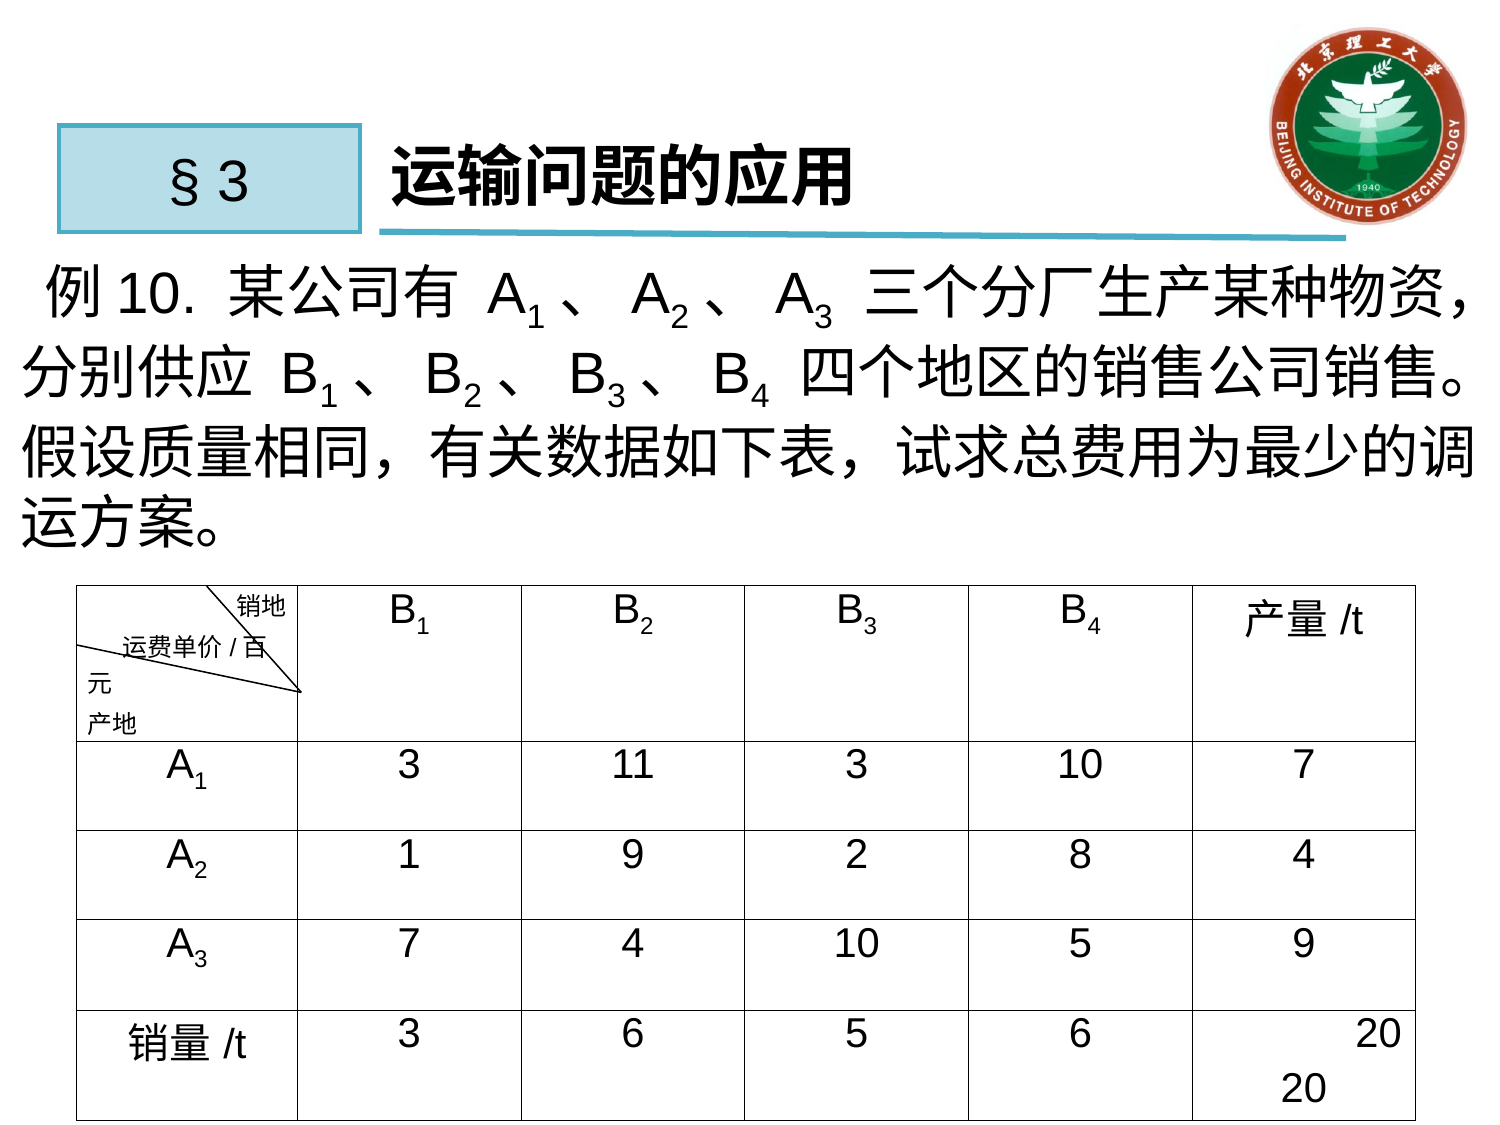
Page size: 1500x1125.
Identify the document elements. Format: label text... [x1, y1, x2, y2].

table_header B3 [745, 586, 968, 741]
table_cell 6 [969, 1011, 1192, 1120]
table_cell 10 [745, 920, 968, 1010]
picture [1266, 24, 1468, 227]
table_cell A2 [77, 831, 297, 919]
table_cell 1 [298, 831, 521, 919]
table_cell 7 [298, 920, 521, 1010]
text_box 例10. 某公司有 A1、A2、A3 三个分厂生产某种物资，分别供应 B1、B2、B3、B4 四个地区的销售公司销售。假设质量相同，有关数据如下表，试求总费用为最少的调运方案。 [20, 255, 1480, 1125]
table_cell 3 [745, 742, 968, 830]
table_cell 3 [298, 742, 521, 830]
table_cell 11 [522, 742, 744, 830]
table_cell A1 [77, 742, 297, 830]
table_cell 9 [1193, 920, 1415, 1010]
table_cell 8 [969, 831, 1192, 919]
table_header 产量/t [1193, 586, 1415, 741]
table_cell 4 [1193, 831, 1415, 919]
text_box 运输问题的应用 [375, 126, 1260, 223]
table_cell 5 [969, 920, 1192, 1010]
table_cell 20 20 [1193, 1011, 1415, 1120]
table_cell 7 [1193, 742, 1415, 830]
table_cell 6 [522, 1011, 744, 1120]
table_cell A3 [77, 920, 297, 1010]
text_box 运输问题的应用 [1472, 126, 1480, 223]
table_header B4 [969, 586, 1192, 741]
table_header B1 [298, 586, 521, 741]
table_cell 3 [298, 1011, 521, 1120]
table_header B2 [522, 586, 744, 741]
table_cell 2 [745, 831, 968, 919]
text_box § 3 [59, 125, 361, 232]
table_cell 5 [745, 1011, 968, 1120]
table_cell 销量/t [77, 1011, 297, 1120]
table_header 销地 运费单价/百元 产地 [77, 586, 297, 741]
table_cell 9 [522, 831, 744, 919]
table_cell 4 [522, 920, 744, 1010]
table_cell 10 [969, 742, 1192, 830]
